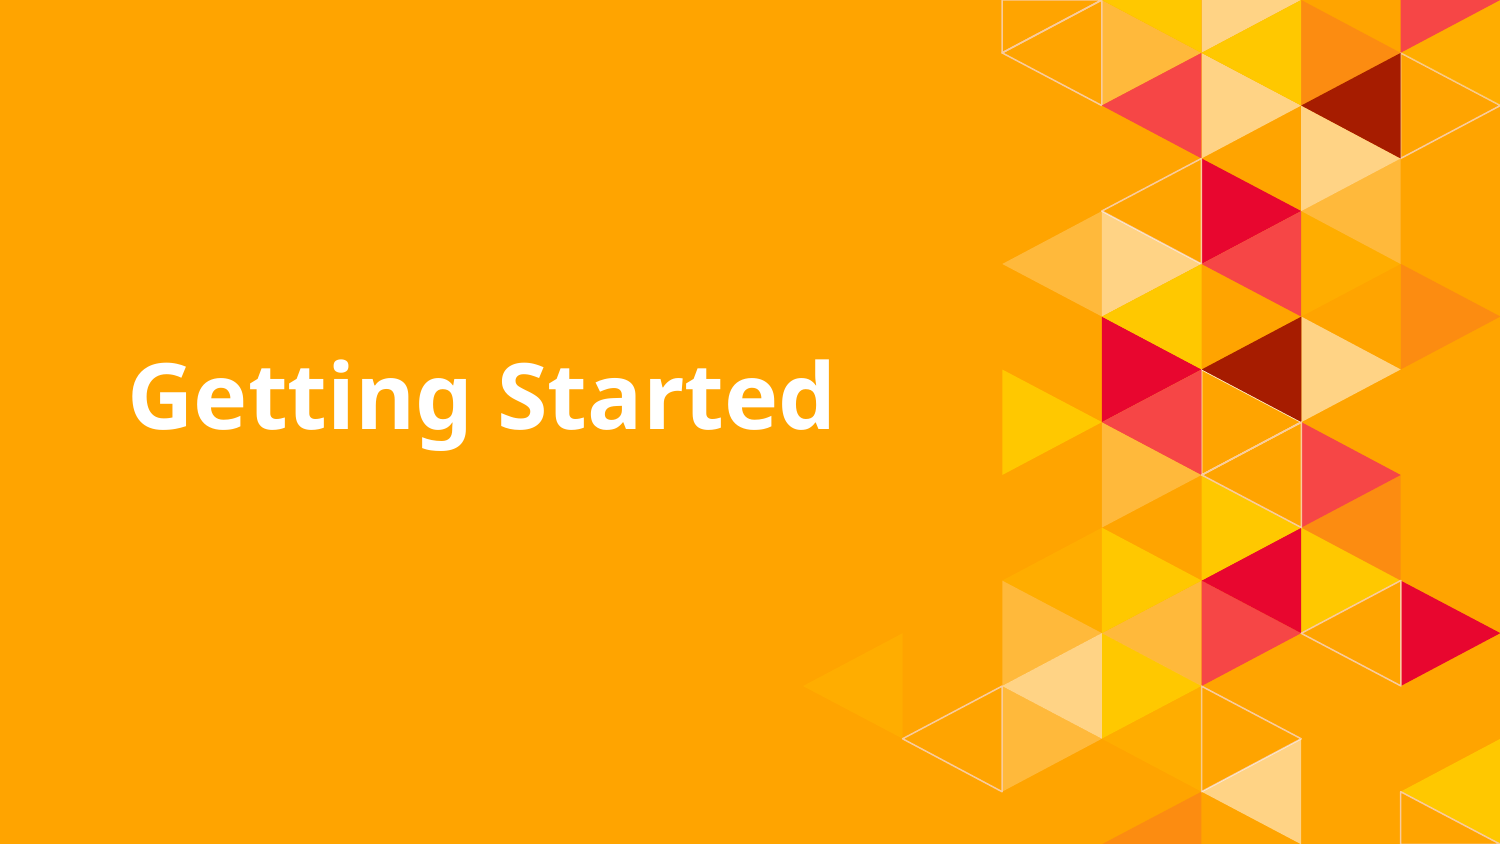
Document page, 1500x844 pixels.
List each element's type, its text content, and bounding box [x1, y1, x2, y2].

title Getting Started [112, 272, 905, 463]
